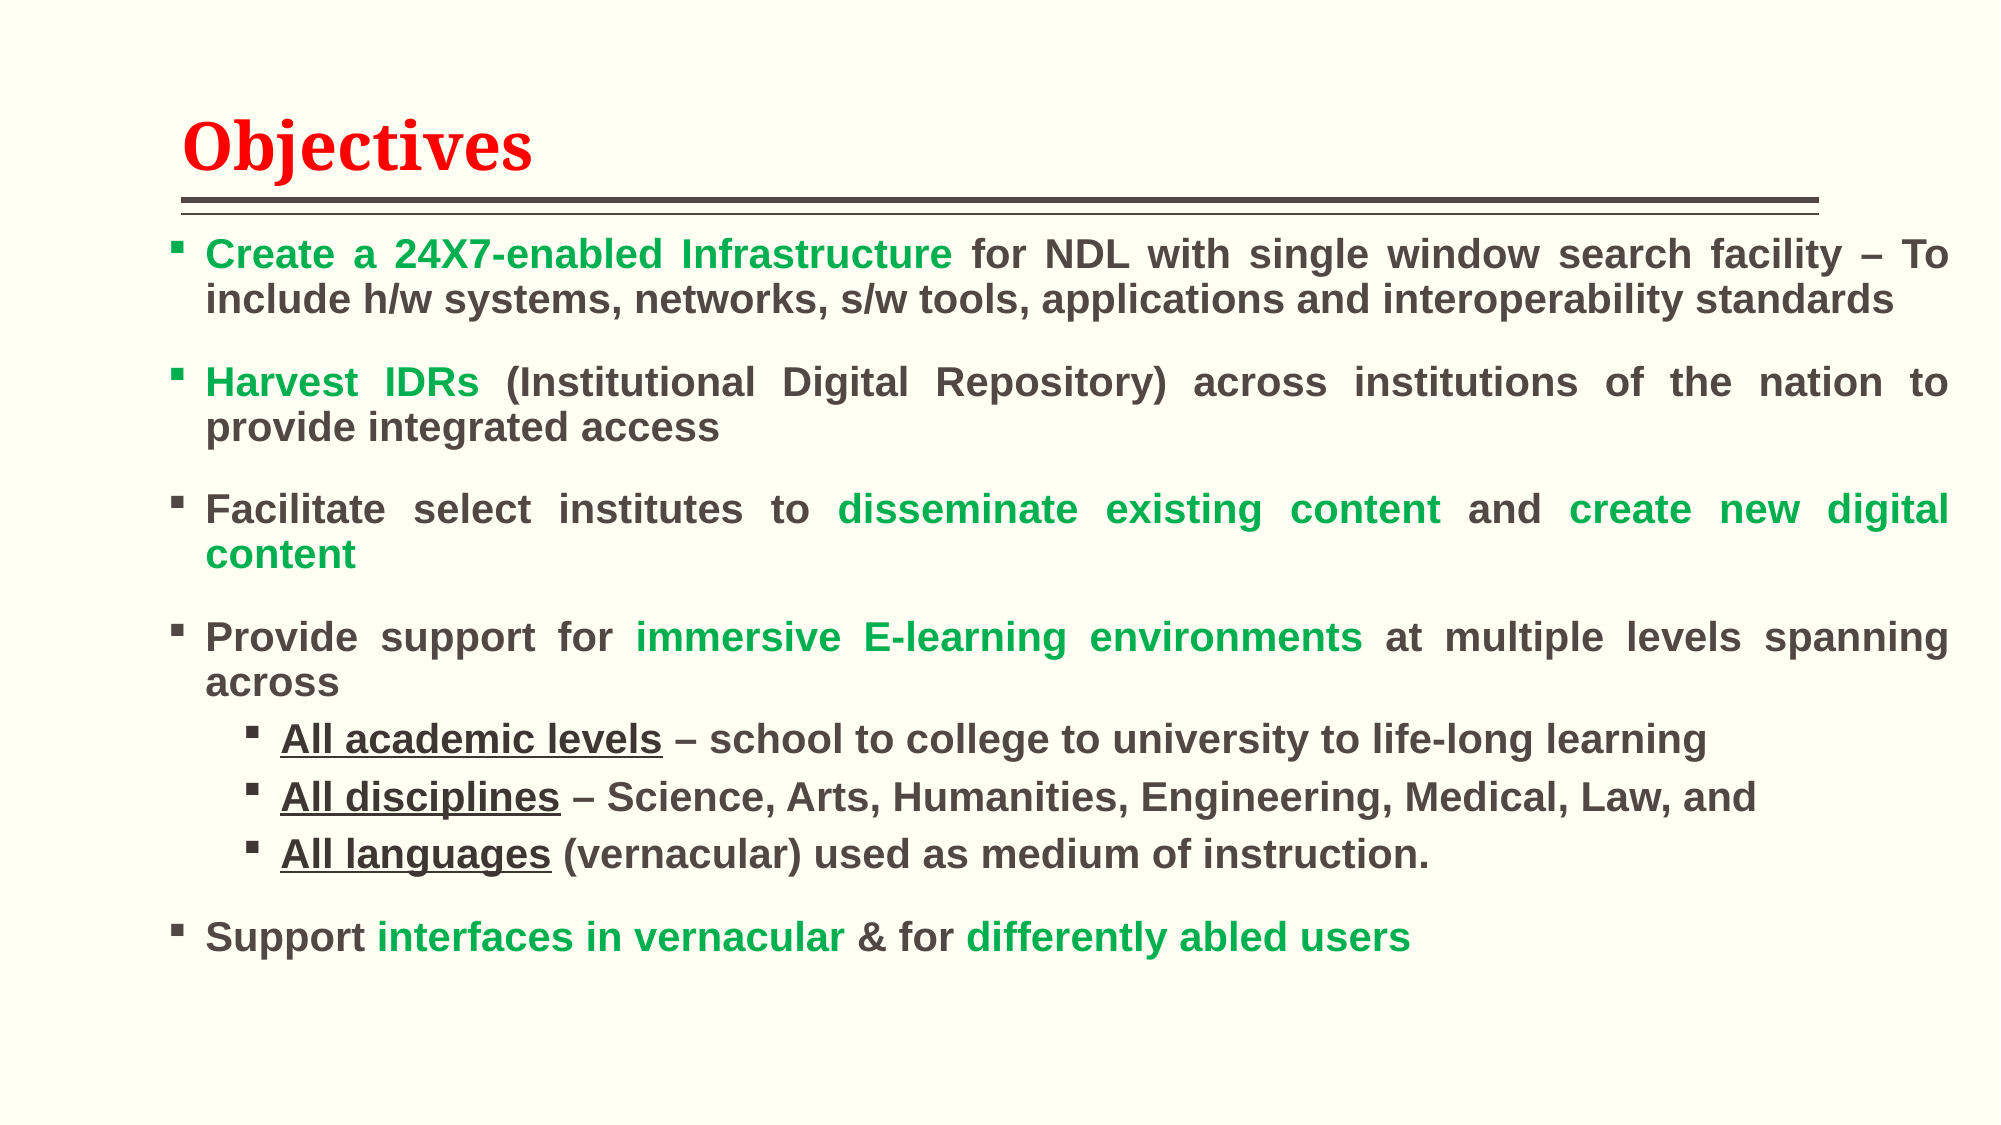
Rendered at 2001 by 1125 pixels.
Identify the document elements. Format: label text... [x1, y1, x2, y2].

list Create a 24X7-enabled Infrastructure for NDL with single window search facility – To include h/w systems, networks, s/w tools, applications and interoperability standards Harvest IDRs (Institutional Digital Repository) across institutions of the nation to provide integrated access Facilitate select institutes to disseminate existing content and create new digital content Provide support for immersive E-learning environments at multiple levels spanning across All academic levels – school to college to university to life-long learning All disciplines – Science, Arts, Humanities, Engineering, Medical, Law, and All languages (vernacular) used as medium of instruction. Support interfaces in vernacular & for differently abled users [167, 224, 1950, 1044]
title Objectives [181, 12, 1819, 193]
